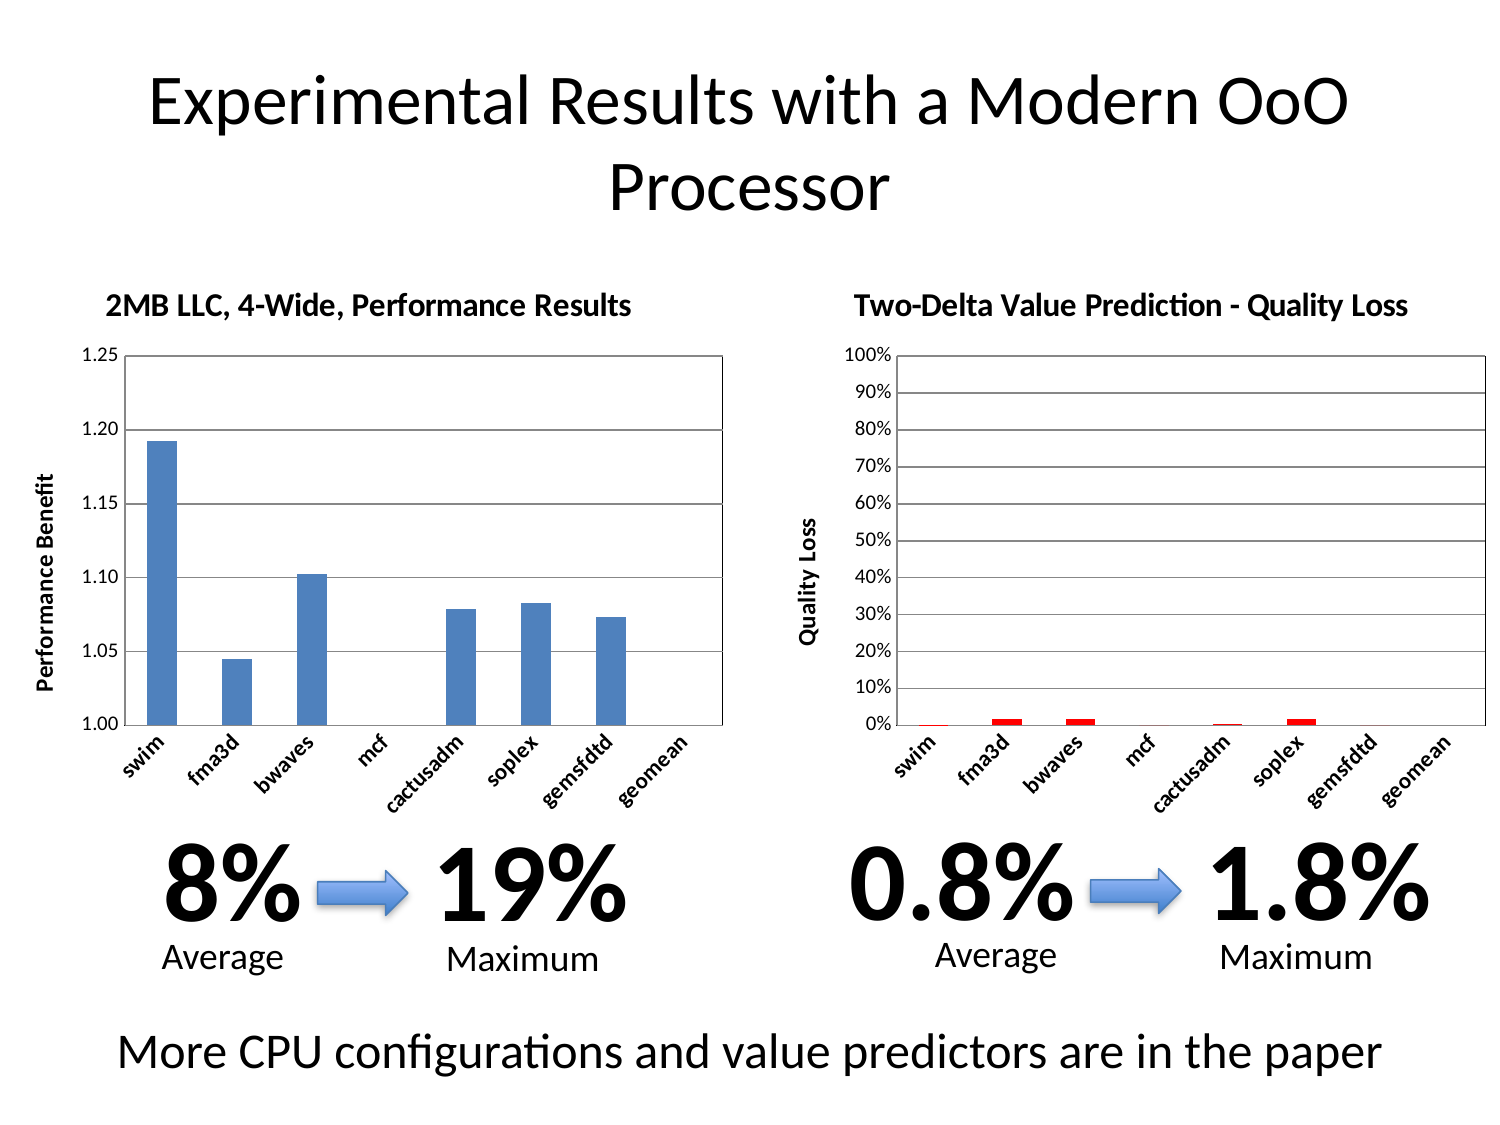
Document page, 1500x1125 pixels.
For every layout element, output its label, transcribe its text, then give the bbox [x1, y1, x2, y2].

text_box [822, 840, 1456, 986]
title Experimental Results with a Modern OoO Processor [75, 45, 1425, 233]
chart [0, 262, 738, 832]
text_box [71, 840, 664, 988]
text_box More CPU configurations and value predictors are in the paper [101, 1011, 1399, 1087]
chart [762, 262, 1500, 832]
